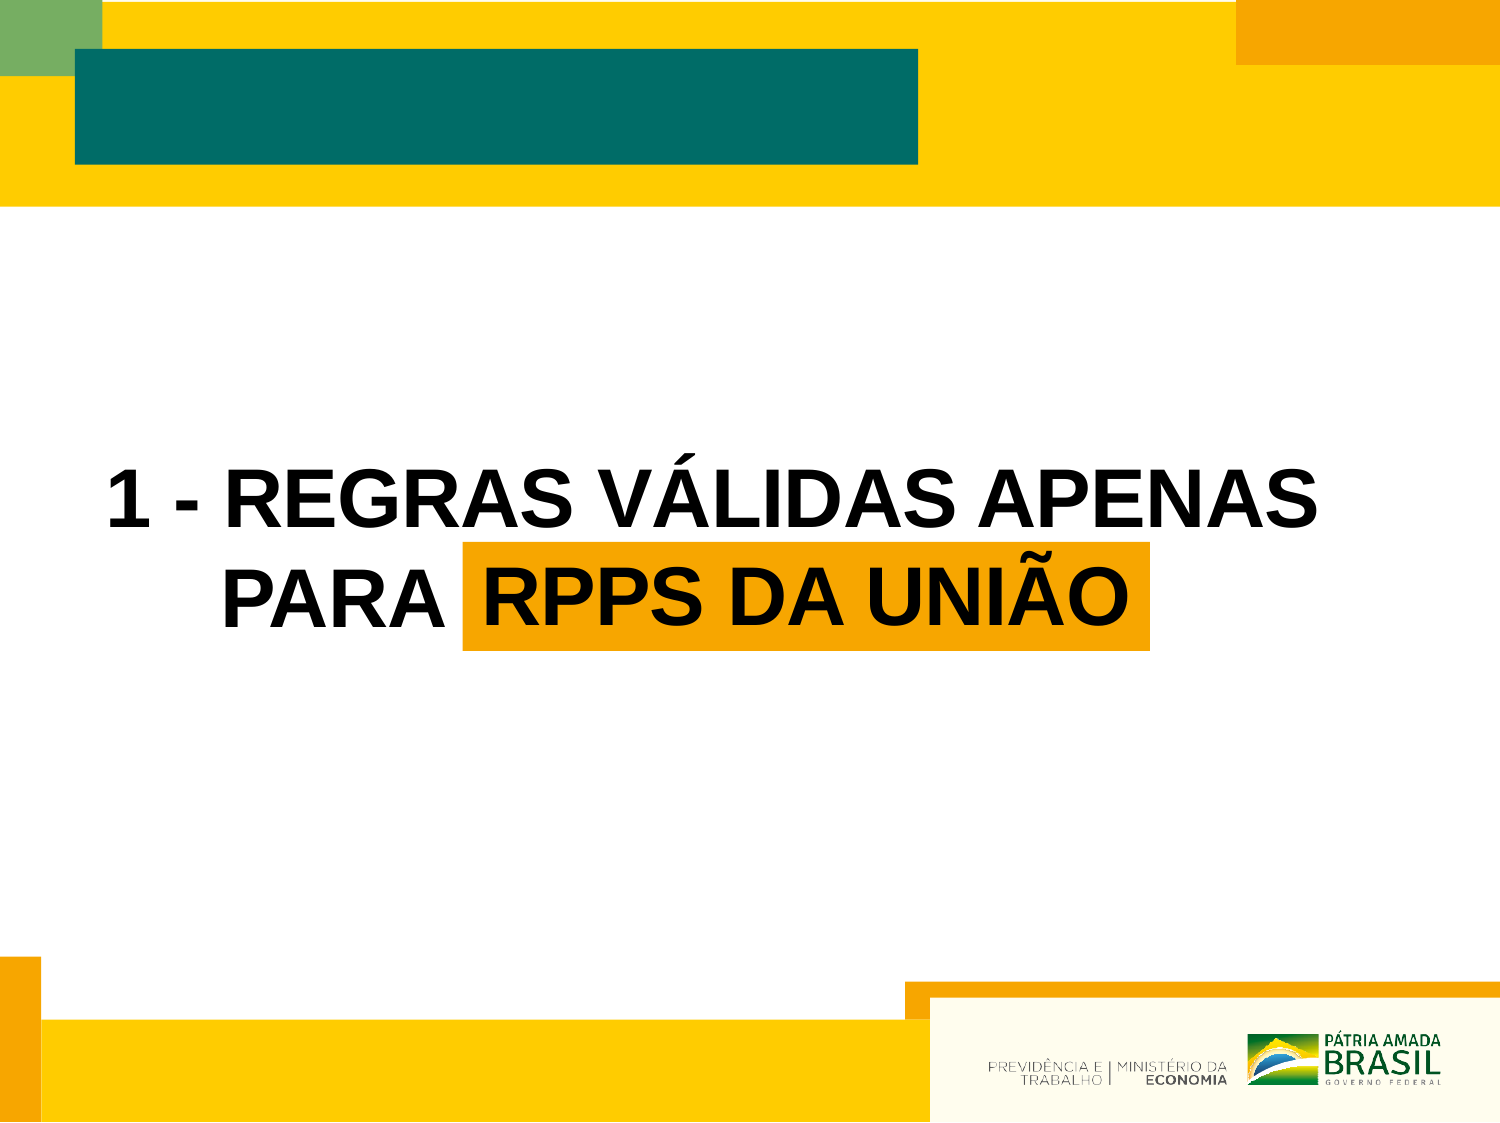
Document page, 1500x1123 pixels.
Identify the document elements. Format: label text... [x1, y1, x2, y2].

text_box [930, 997, 1500, 1122]
text_box [74, 48, 919, 165]
text_box RPPS DA UNIÃO [462, 541, 1150, 651]
text_box [989, 1058, 1227, 1085]
text_box [0, 0, 103, 77]
text_box [42, 1019, 930, 1122]
text_box [0, 956, 42, 1122]
text_box [0, 1, 1500, 207]
text_box [1236, 0, 1500, 65]
text_box [905, 981, 1500, 1019]
text_box [1248, 1047, 1303, 1066]
text_box [1247, 1034, 1319, 1066]
text_box [1273, 1057, 1319, 1066]
text_box [1325, 1030, 1441, 1085]
text_box [1247, 1066, 1319, 1085]
text_box [1253, 1054, 1296, 1066]
text_box 1 - REGRAS VÁLIDAS APENAS PARA [103, 439, 1406, 644]
